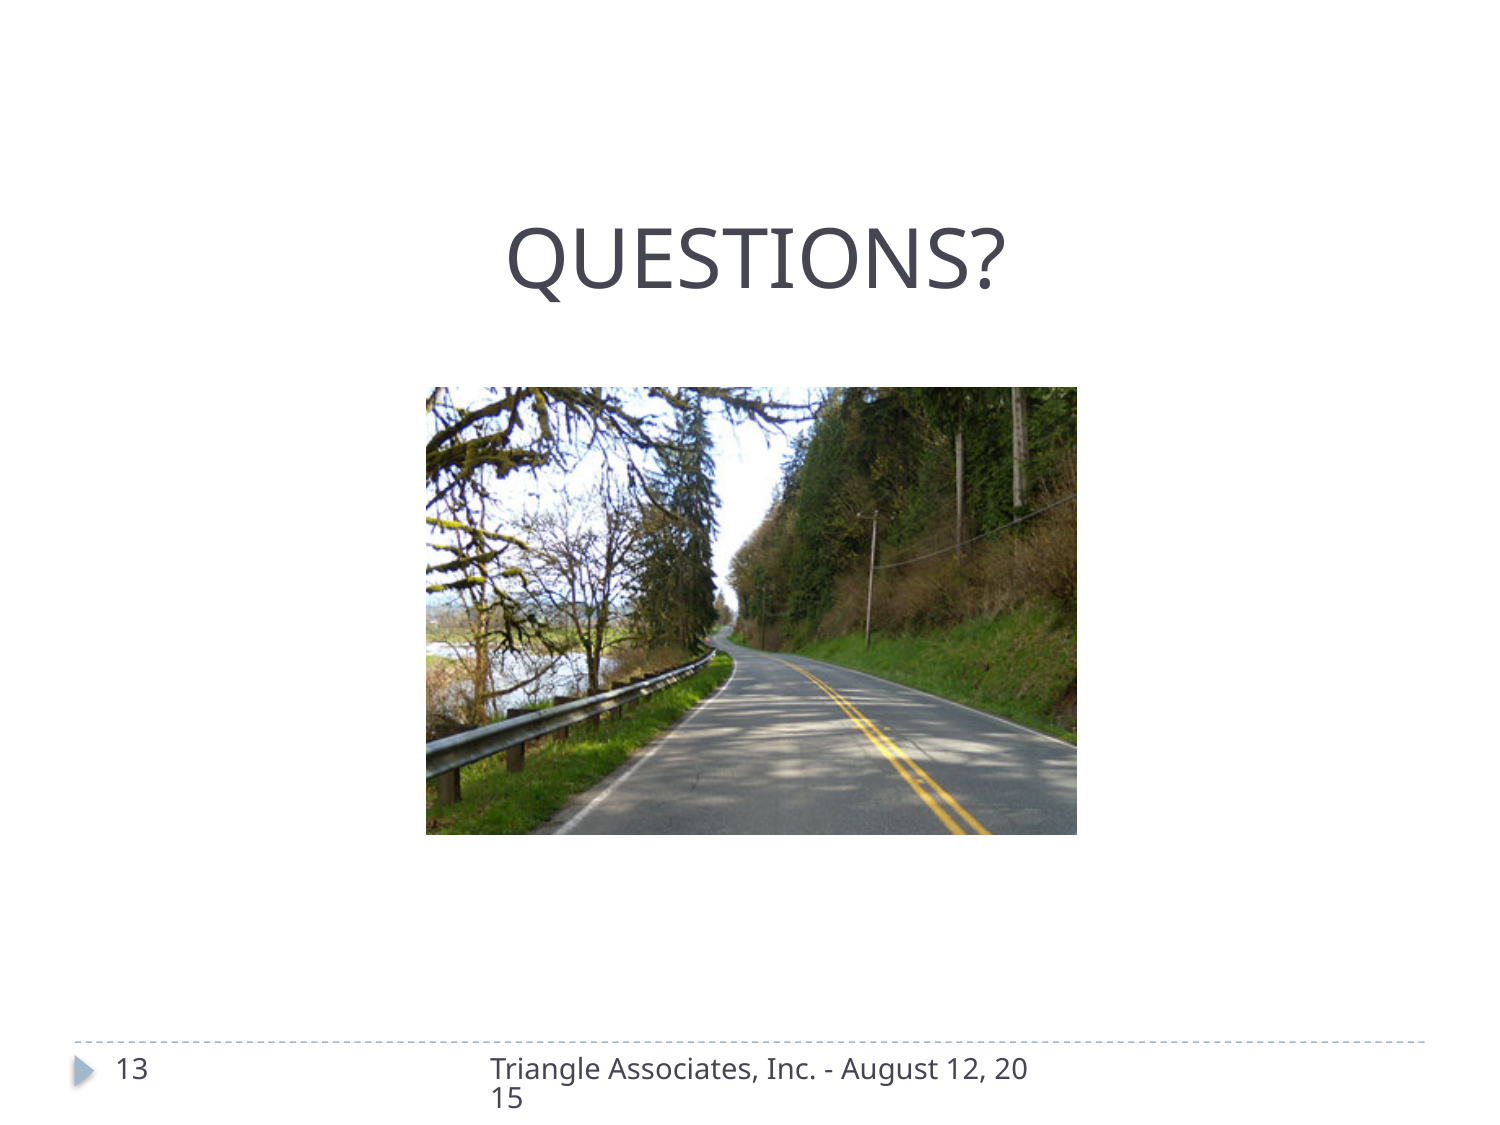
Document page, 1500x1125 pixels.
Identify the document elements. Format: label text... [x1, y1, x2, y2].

title QUESTIONS? [112, 162, 1250, 313]
footer Triangle Associates, Inc. - August 12, 2015 [475, 1042, 1051, 1103]
slide_number 13 [100, 1042, 426, 1103]
picture [425, 387, 1077, 835]
